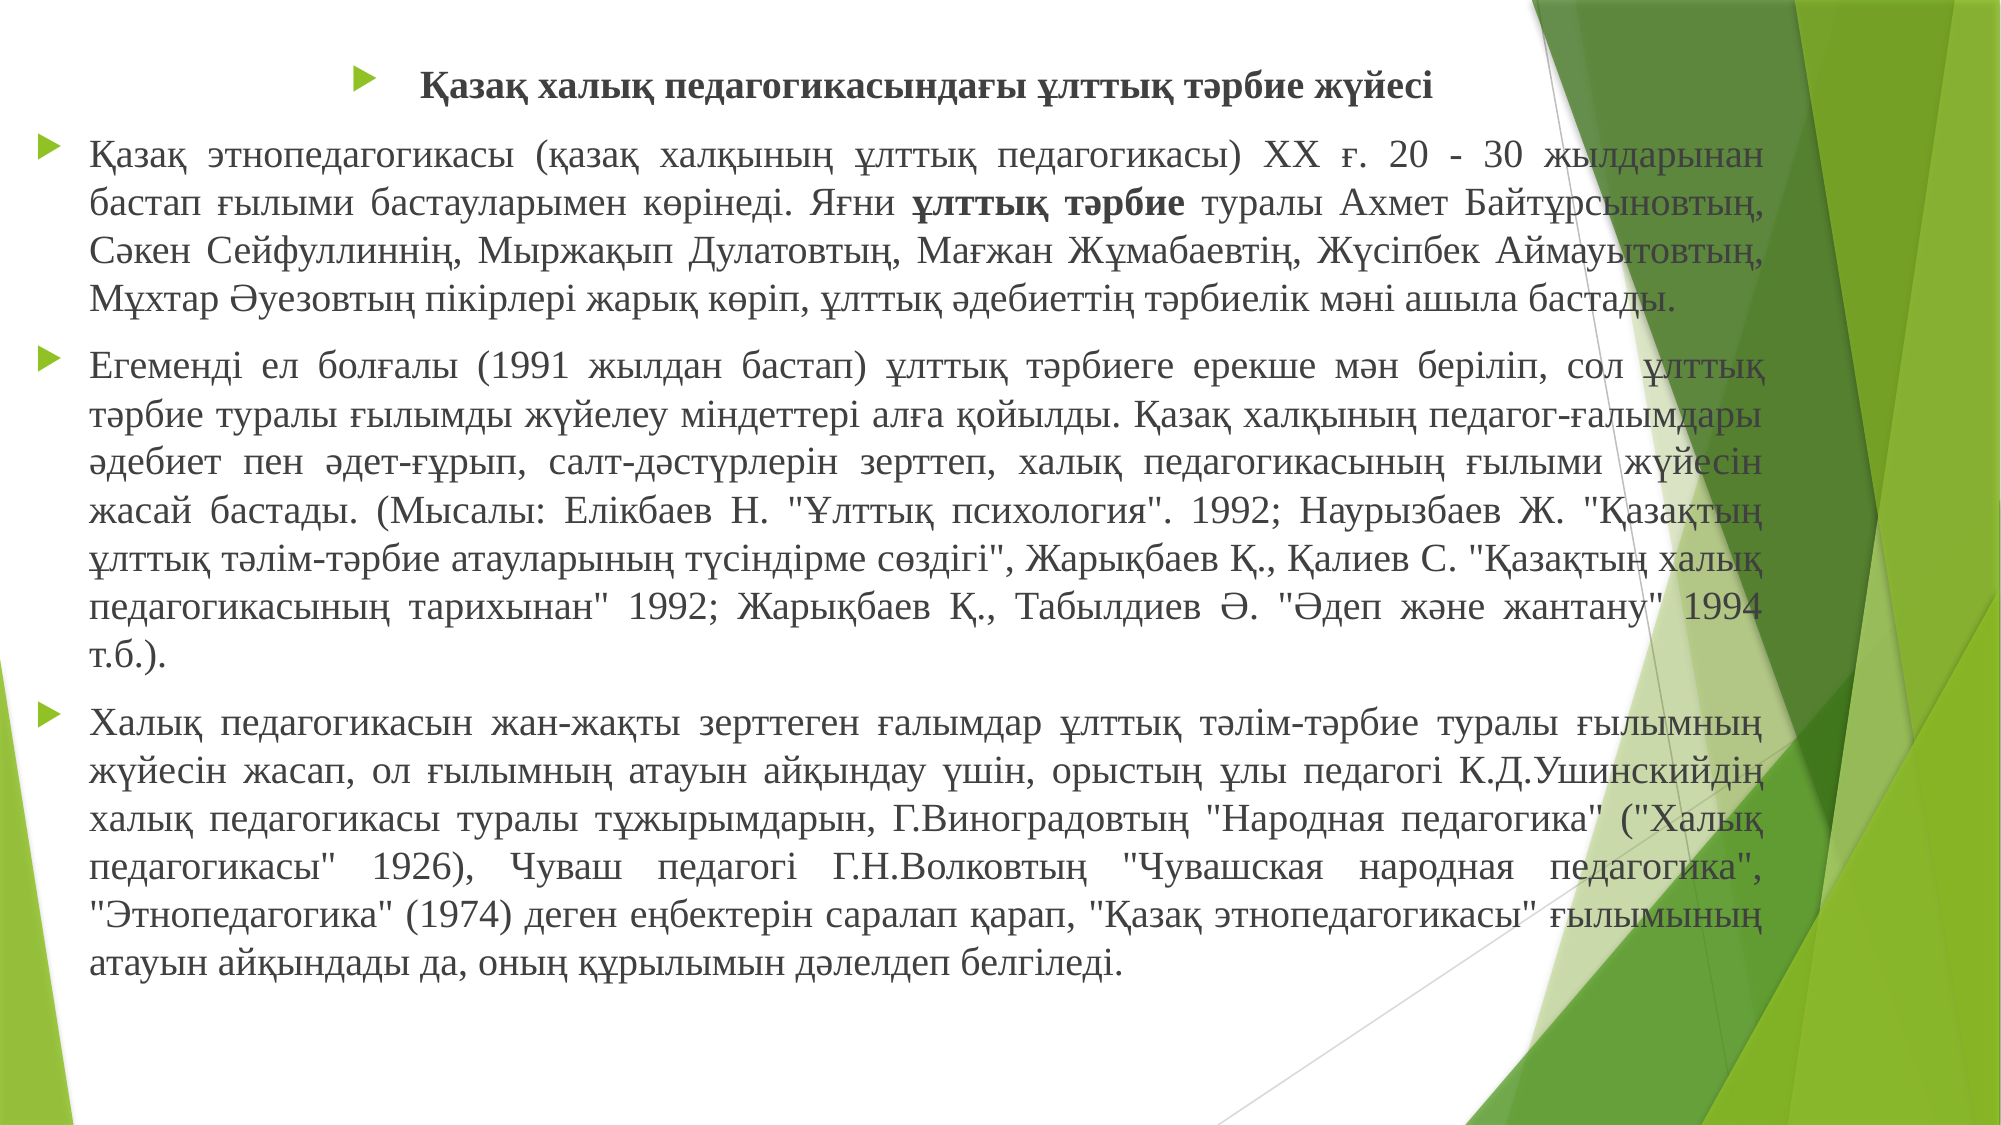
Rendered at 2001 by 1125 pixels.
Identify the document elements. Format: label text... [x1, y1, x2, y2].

list Қазақ халық педагогикасындағы ұлттық тәрбие жүйесі Қазақ этнопедагогикасы (қазақ халқының ұлттық педагогикасы) XX ғ. 20 - 30 жылдарынан бастап ғылыми бастауларымен көрінеді. Яғни ұлттық тәрбие туралы Ахмет Байтұрсыновтың, Сәкен Сейфуллиннің, Мыржақып Дулатовтың, Мағжан Жұмабаевтің, Жүсіпбек Аймауытовтың, Мұхтар Әуезовтың пікірлері жарық көріп, ұлттық әдебиеттің тәрбиелік мәні ашыла бастады. Егеменді ел болғалы (1991 жылдан бастап) ұлттық тәрбиеге ерекше мән беріліп, сол ұлттық тәрбие туралы ғылымды жүйелеу міндеттері алға қойылды. Қазақ халқының педагог-ғалымдары әдебиет пен әдет-ғұрып, салт-дәстүрлерін зерттеп, халық педагогикасының ғылыми жүйесін жасай бастады. (Мысалы: Елікбаев Н. "Ұлттық психология". 1992; Наурызбаев Ж. "Қазақтың ұлттық тәлім-тәрбие атауларының түсіндірме сөздігі", Жарықбаев Қ., Қалиев С. "Қазақтың халық педагогикасының тарихынан" 1992; Жарықбаев Қ., Табылдиев Ә. "Әдеп және жантану" 1994 т.б.). Халық педагогикасын жан-жақты зерттеген ғалымдар ұлттық тәлім-тәрбие туралы ғылымның жүйесін жасап, ол ғылымның атауын айқындау үшін, орыстың ұлы педагогі К.Д.Ушинскийдің халық педагогикасы туралы тұжырымдарын, Г.Виноградовтың "Народная педагогика" ("Халық педагогикасы" 1926), Чуваш педагогі Г.Н.Волковтың "Чувашская народная педагогика", "Этнопедагогика" (1974) деген еңбектерін саралап қарап, "Қазақ этнопедагогикасы" ғылымының атауын айқындады да, оның құрылымын дәлелдеп белгіледі. [20, 51, 1780, 992]
